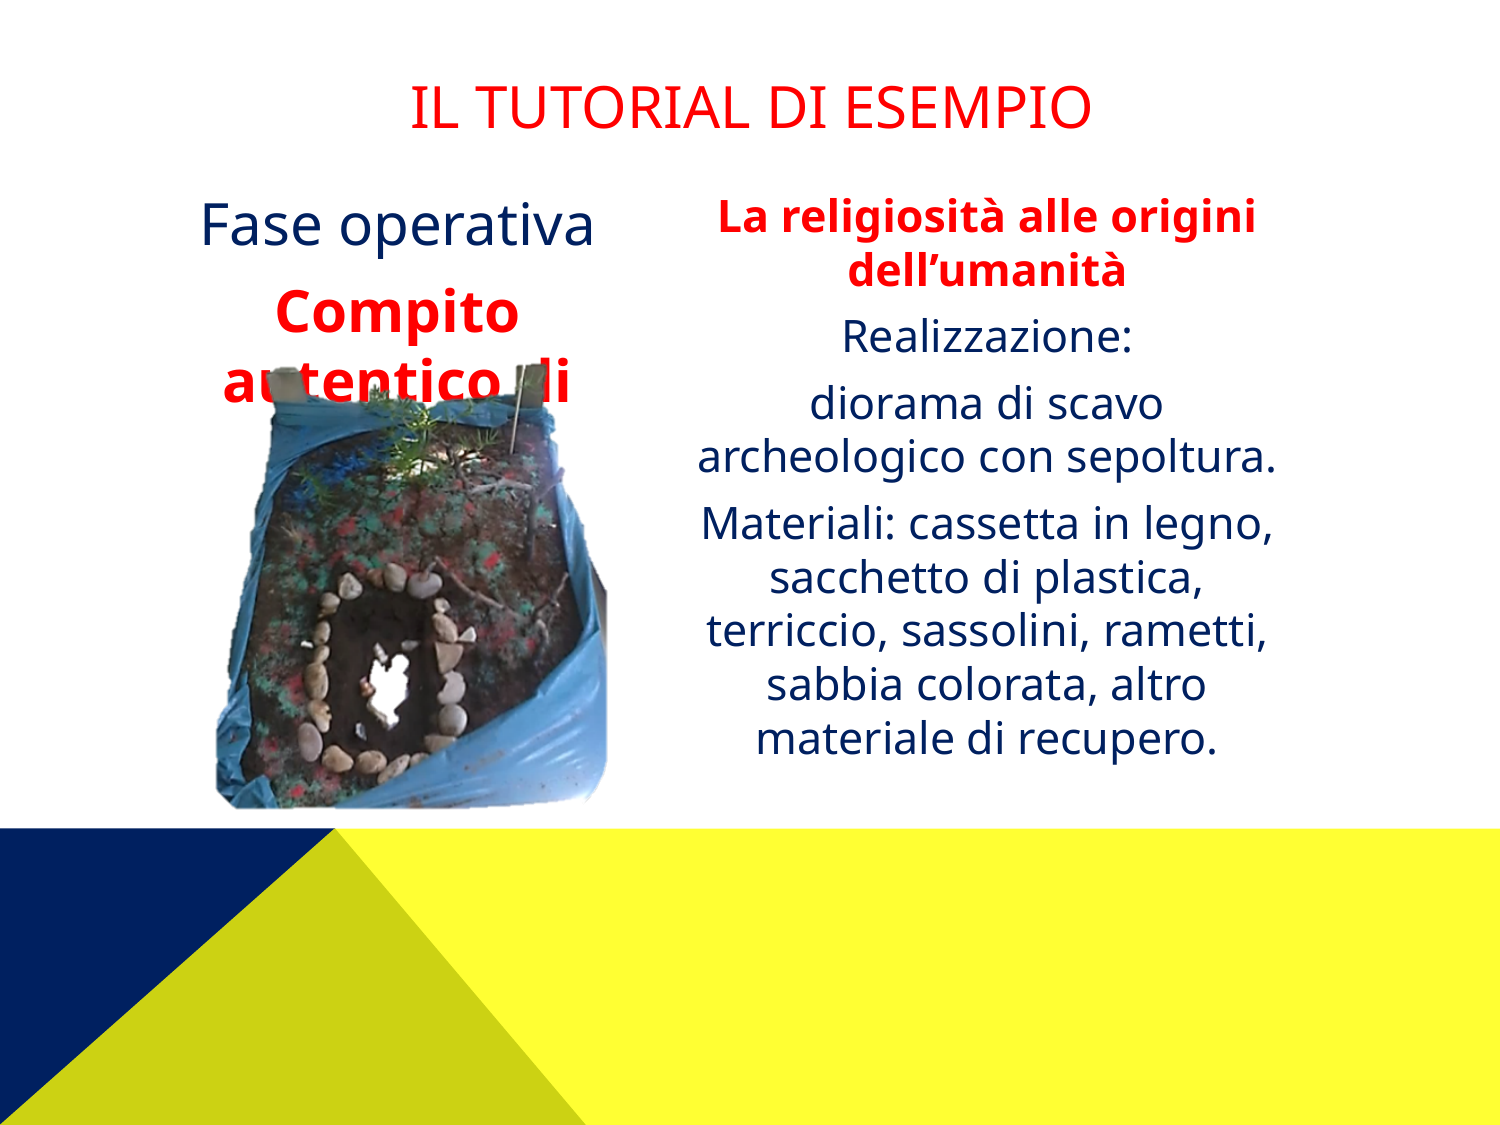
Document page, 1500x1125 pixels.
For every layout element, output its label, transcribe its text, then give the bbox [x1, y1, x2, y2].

list Fase operativa Compito autentico di verifica [135, 179, 660, 789]
title IL TUTORIAL DI ESEMPIO [135, 60, 1369, 150]
list La religiosità alle origini dell’umanità Realizzazione: diorama di scavo archeologico con sepoltura. Materiali: cassetta in legno, sacchetto di plastica, terriccio, sassolini, rametti, sabbia colorata, altro materiale di recupero. [679, 179, 1296, 789]
picture [203, 341, 633, 817]
